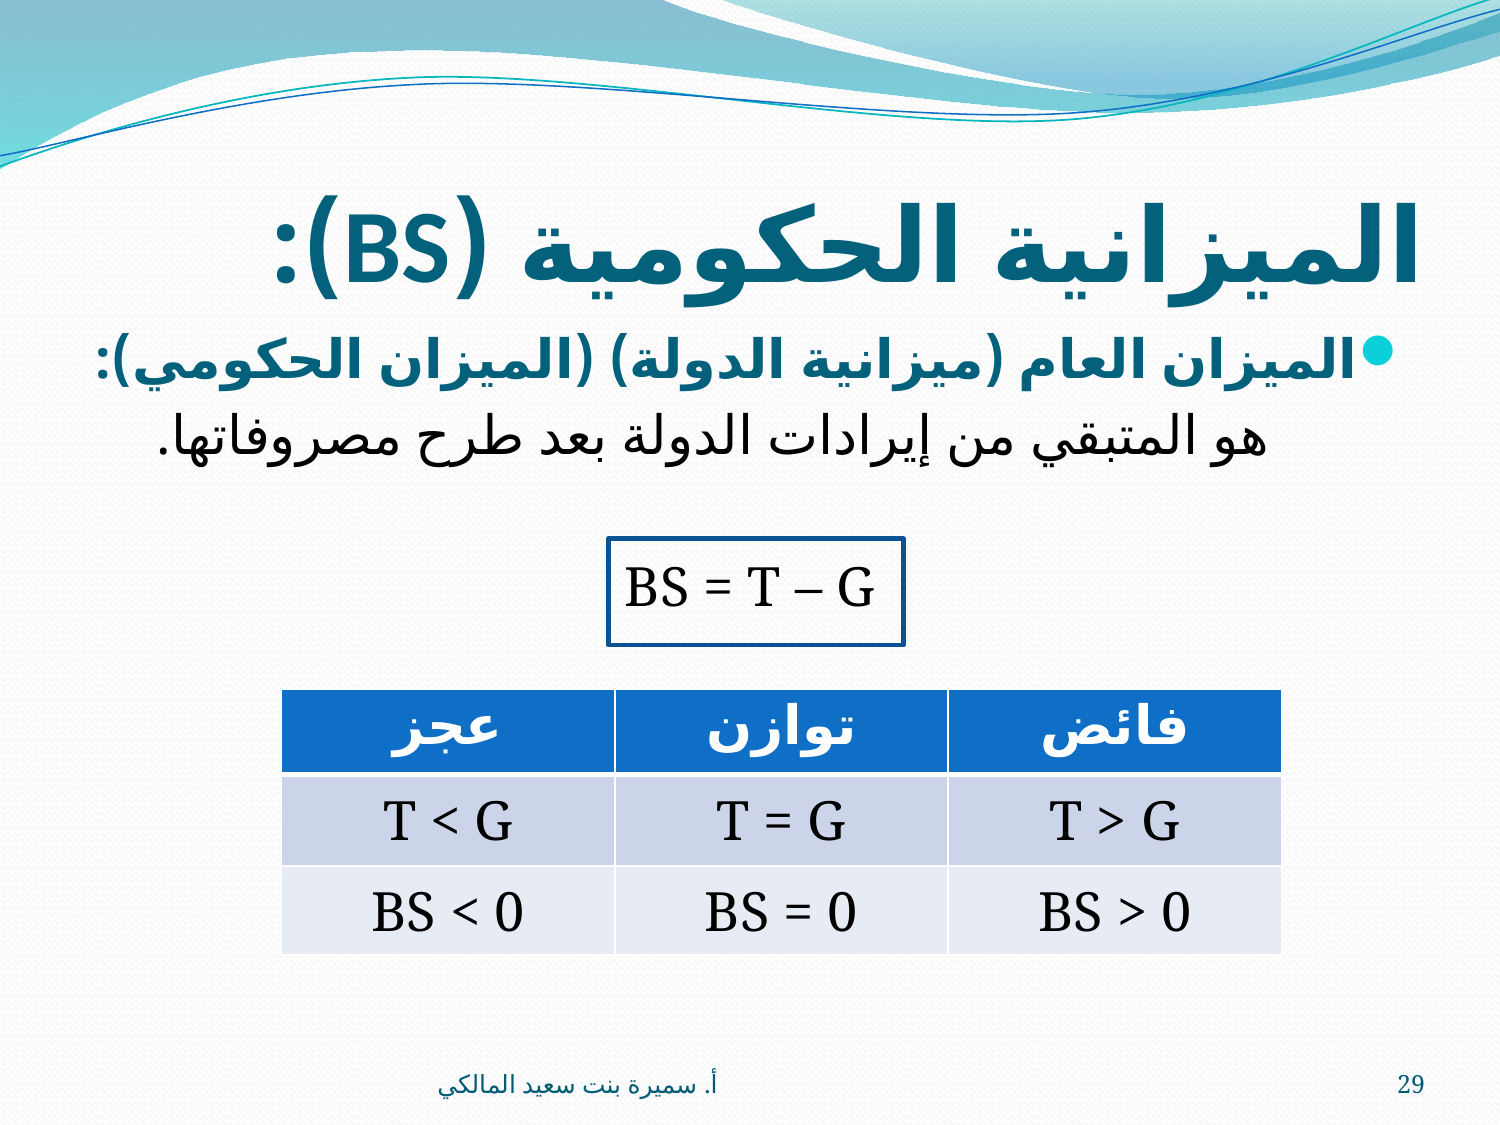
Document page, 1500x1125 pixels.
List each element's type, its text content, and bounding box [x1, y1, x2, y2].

table_header عجز [282, 690, 614, 772]
table_header توازن [616, 690, 947, 772]
table_cell T > G [949, 777, 1281, 865]
table_header فائض [949, 690, 1281, 772]
table_cell BS < 0 [282, 867, 614, 954]
table_cell T = G [616, 777, 947, 865]
footer أ. سميرة بنت سعيد المالكي [437, 1042, 988, 1103]
table_cell BS = 0 [616, 867, 947, 954]
text_box [606, 537, 906, 647]
list الميزان العام (ميزانية الدولة) (الميزان الحكومي): هو المتبقي من إيرادات الدولة بعد طرح مصروفاتها. BS = T – G [75, 317, 1425, 1038]
title الميزانية الحكومية (BS): [75, 115, 1425, 303]
slide_number 29 [1299, 1042, 1425, 1103]
table_cell T < G [282, 777, 614, 865]
table_cell BS > 0 [949, 867, 1281, 954]
